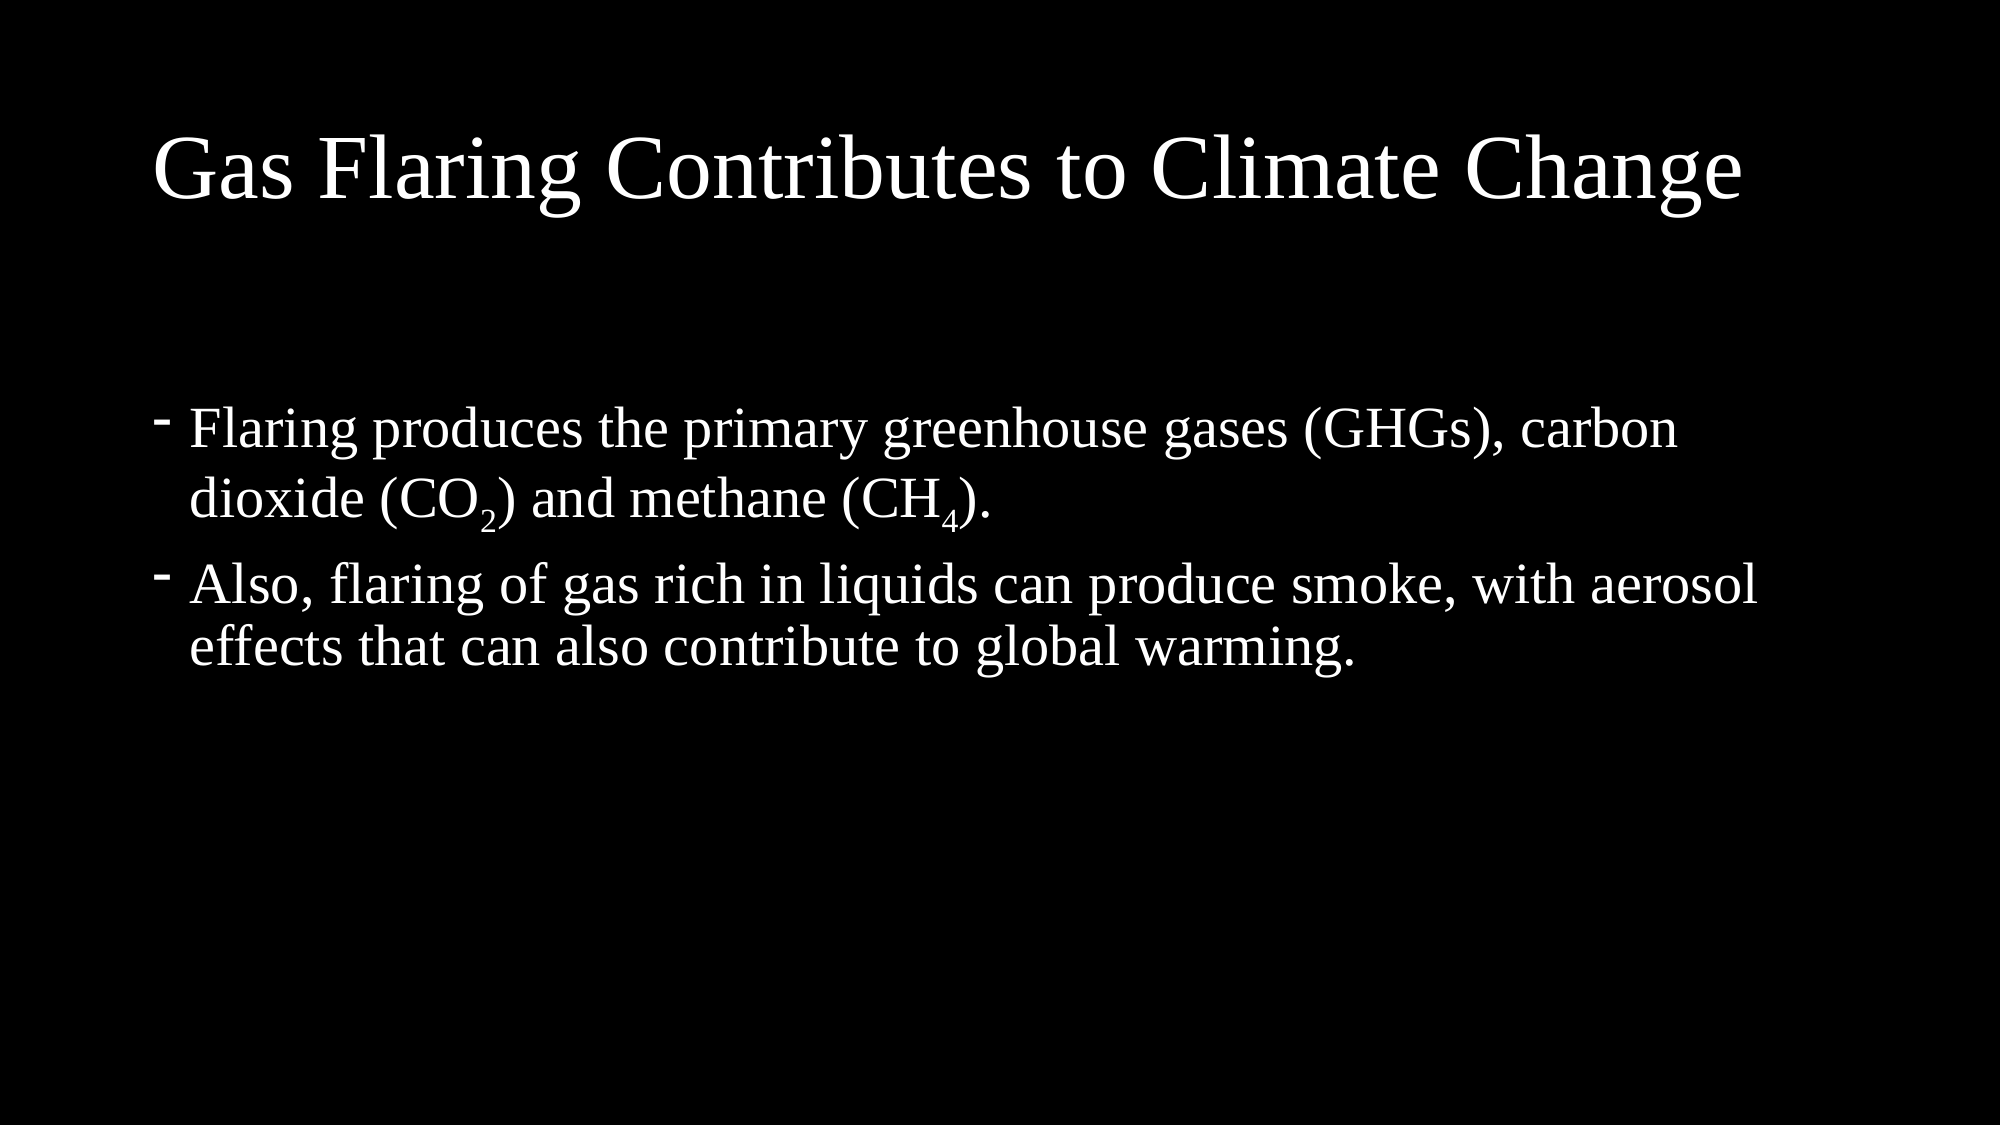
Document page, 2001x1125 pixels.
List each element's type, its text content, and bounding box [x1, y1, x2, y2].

list Flaring produces the primary greenhouse gases (GHGs), carbon dioxide (CO2) and methane (CH4). Also, flaring of gas rich in liquids can produce smoke, with aerosol effects that can also contribute to global warming. [137, 299, 1863, 1014]
title Gas Flaring Contributes to Climate Change [137, 59, 1863, 278]
